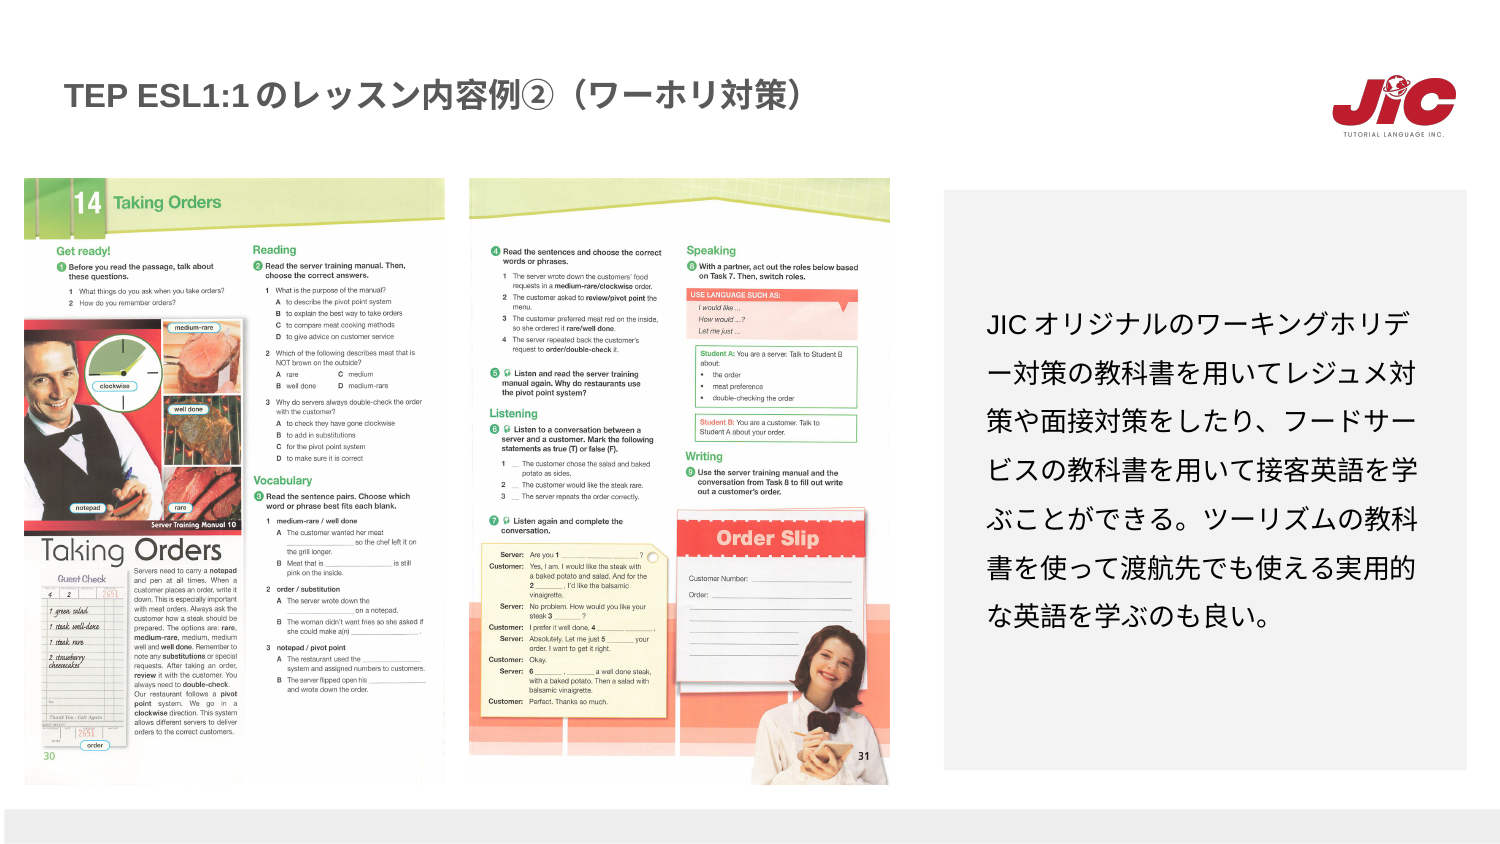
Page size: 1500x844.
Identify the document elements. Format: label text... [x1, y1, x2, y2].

picture [24, 178, 446, 785]
picture [1330, 72, 1459, 141]
text_box [4, 809, 1500, 844]
text_box JICオリジナルのワーキングホリデー対策の教科書を用いてレジュメ対策や面接対策をしたり、フードサービスの教科書を用いて接客英語を学ぶことができる。ツーリズムの教科書を使って渡航先でも使える実用的な英語を学ぶのも良い。 [971, 276, 1440, 648]
text_box [943, 189, 1467, 771]
picture [469, 178, 890, 785]
title TEP ESL1:1のレッスン内容例②（ワーホリ対策） [48, 59, 1000, 154]
